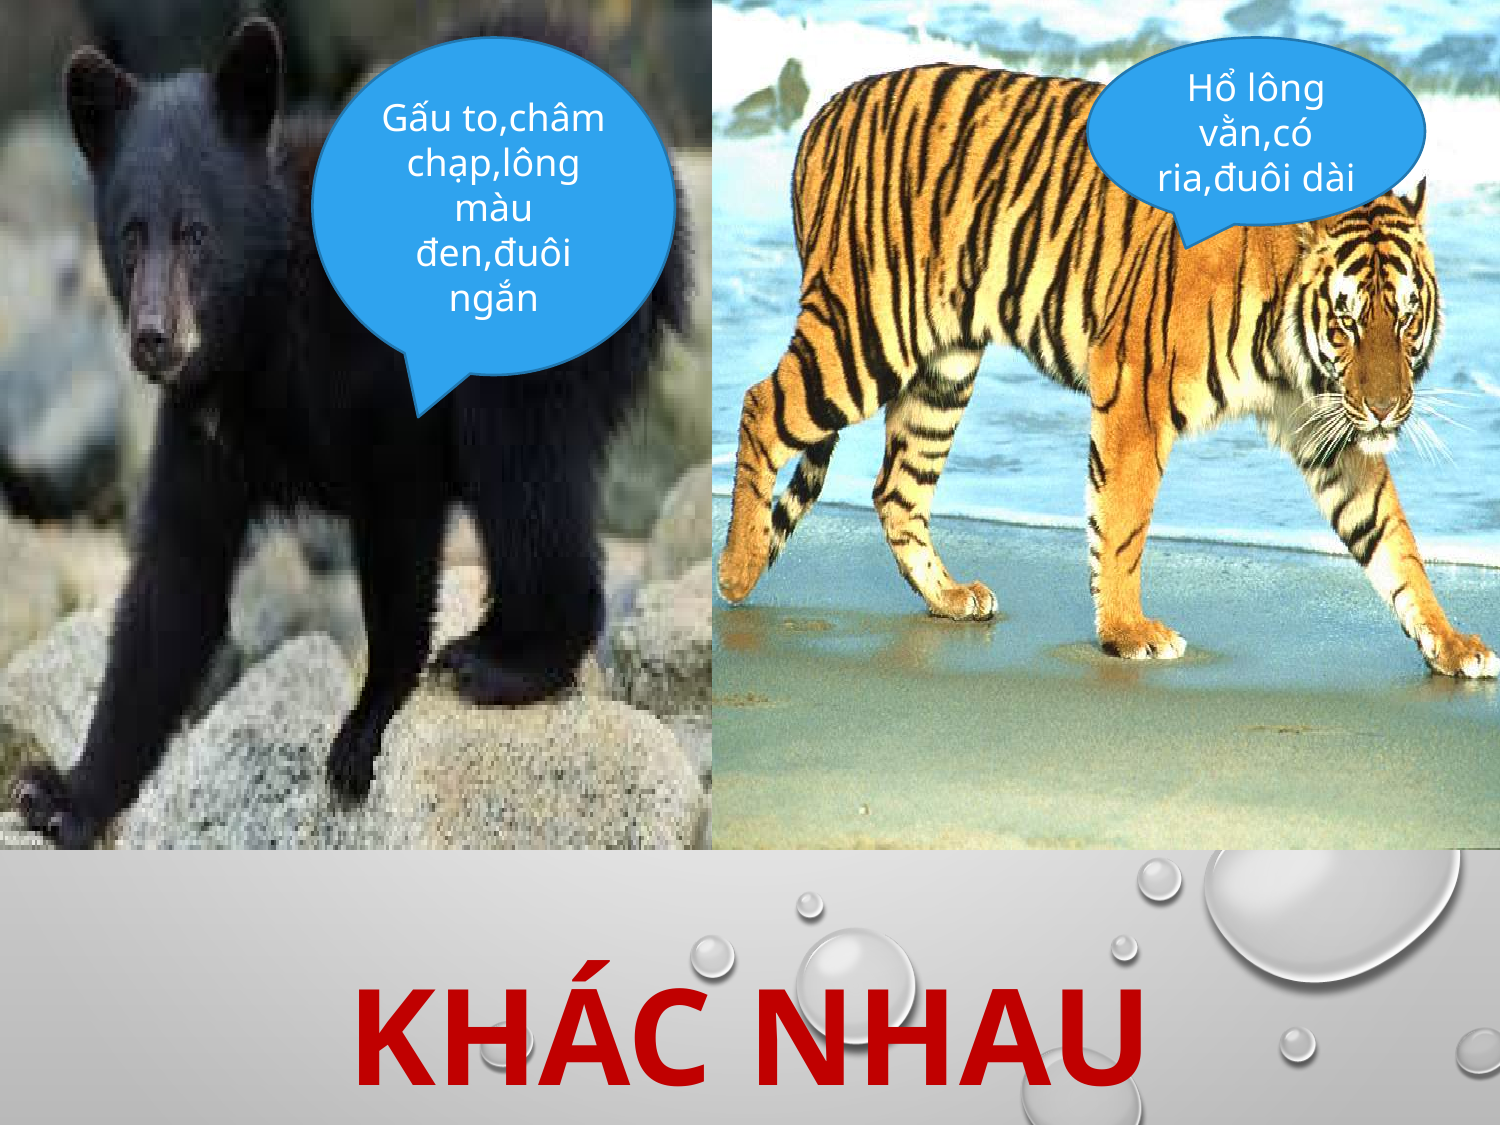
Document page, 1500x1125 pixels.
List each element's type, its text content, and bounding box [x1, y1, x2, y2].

picture [0, 0, 1500, 1125]
subtitle Khác nhau [225, 912, 1275, 1125]
